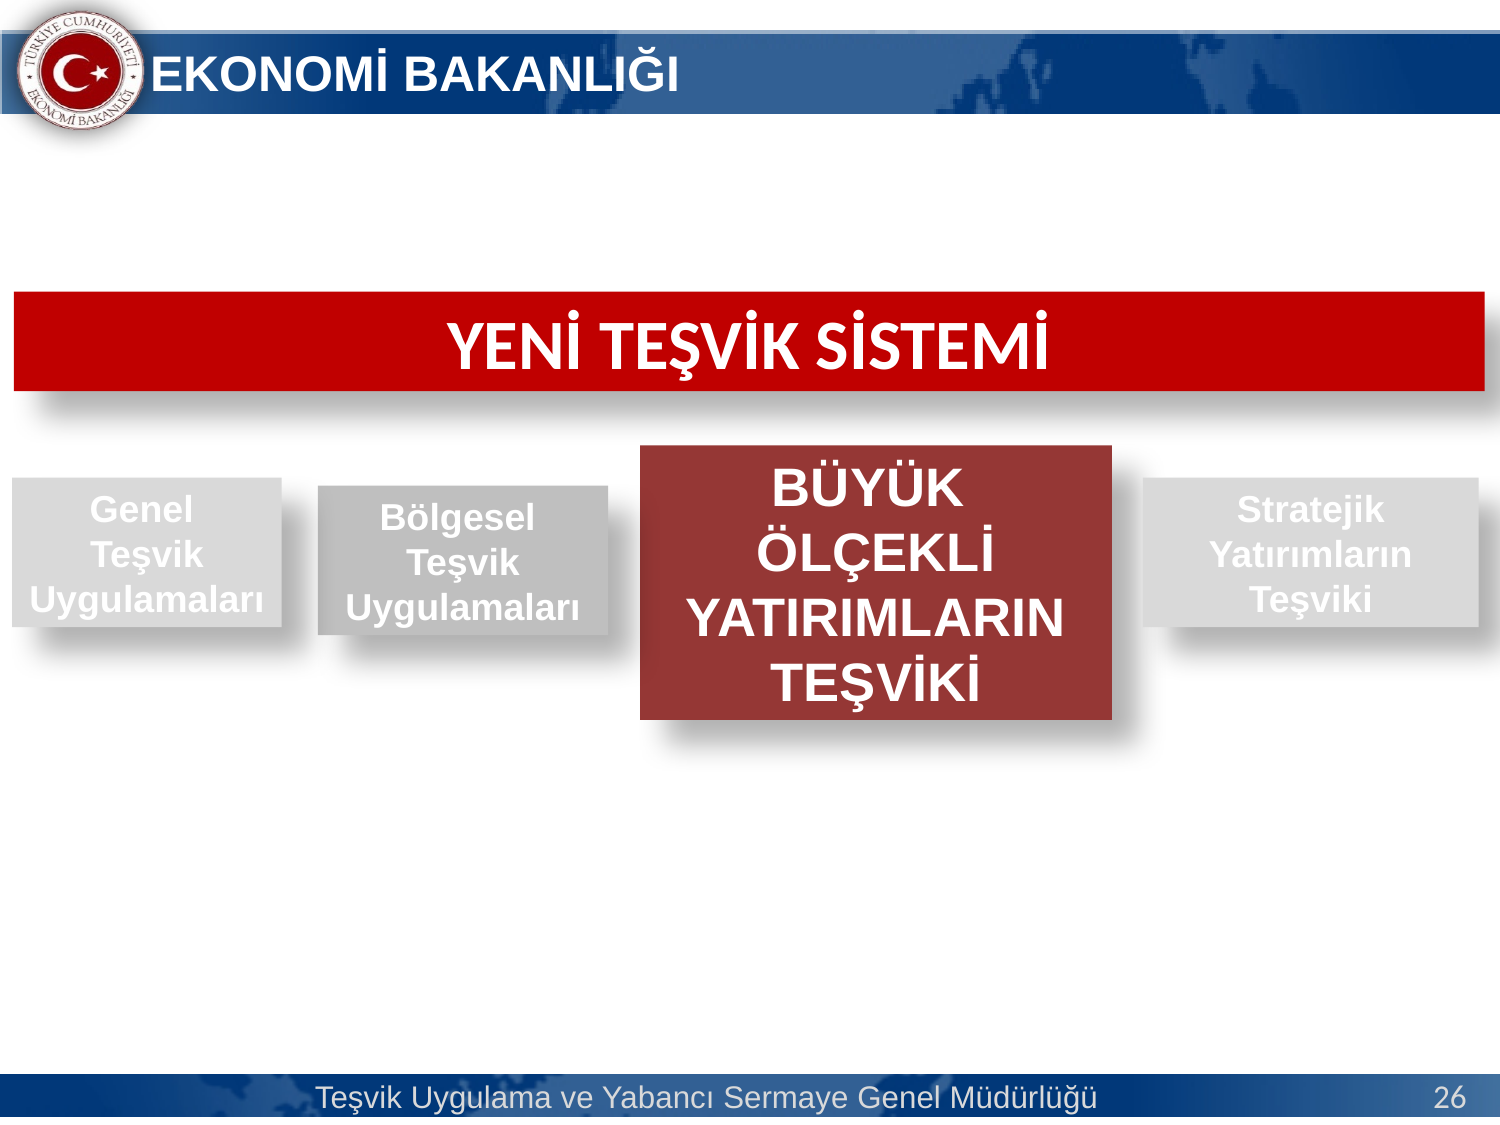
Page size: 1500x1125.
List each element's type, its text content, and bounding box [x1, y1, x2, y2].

text_box BÜYÜK ÖLÇEKLİ YATIRIMLARIN TEŞVİKİ [640, 445, 1112, 720]
text_box Teşvik Uygulama ve Yabancı Sermaye Genel Müdürlüğü [299, 1074, 1231, 1117]
text_box Genel Teşvik Uygulamaları [12, 477, 282, 628]
text_box Bölgesel Teşvik Uygulamaları [317, 485, 609, 636]
picture [0, 1074, 299, 1117]
table_cell 50 [640, 516, 646, 657]
picture [0, 0, 1500, 145]
text_box Stratejik Yatırımların Teşviki [1142, 477, 1479, 628]
picture [1231, 1074, 1500, 1117]
text_box YENİ TEŞVİK SİSTEMİ [13, 291, 1485, 392]
